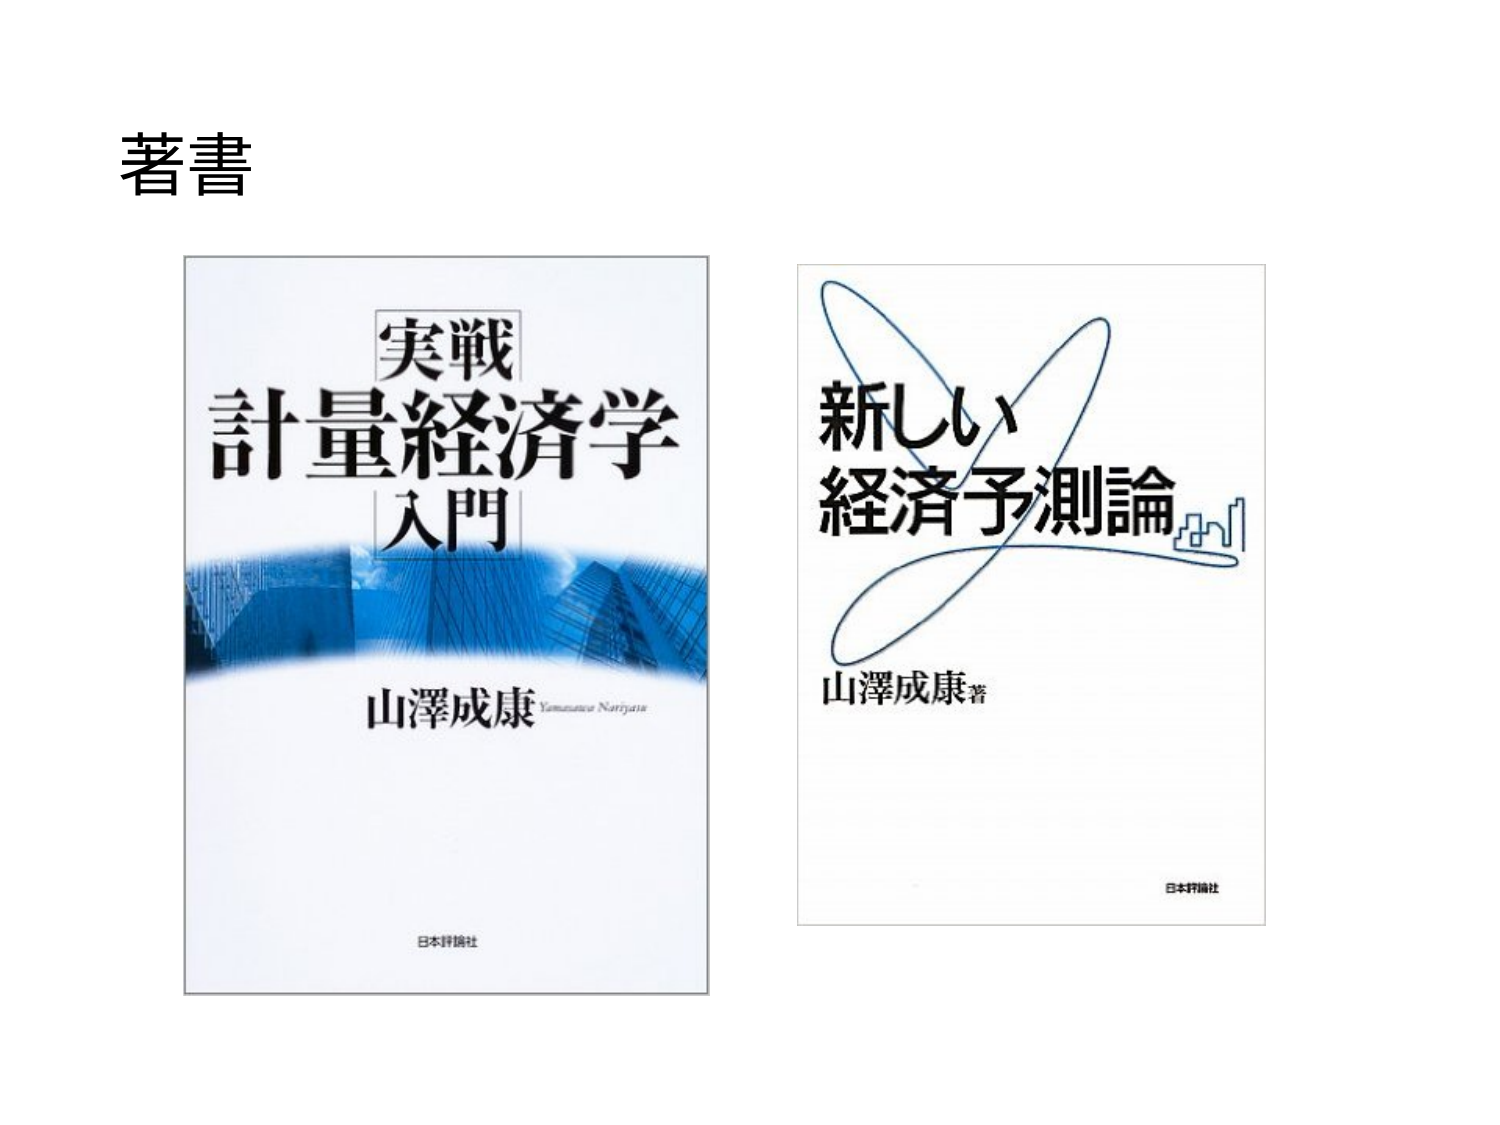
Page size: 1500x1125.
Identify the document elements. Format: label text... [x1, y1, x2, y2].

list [182, 255, 710, 997]
title 著書 [103, 59, 1397, 278]
picture [797, 264, 1266, 926]
